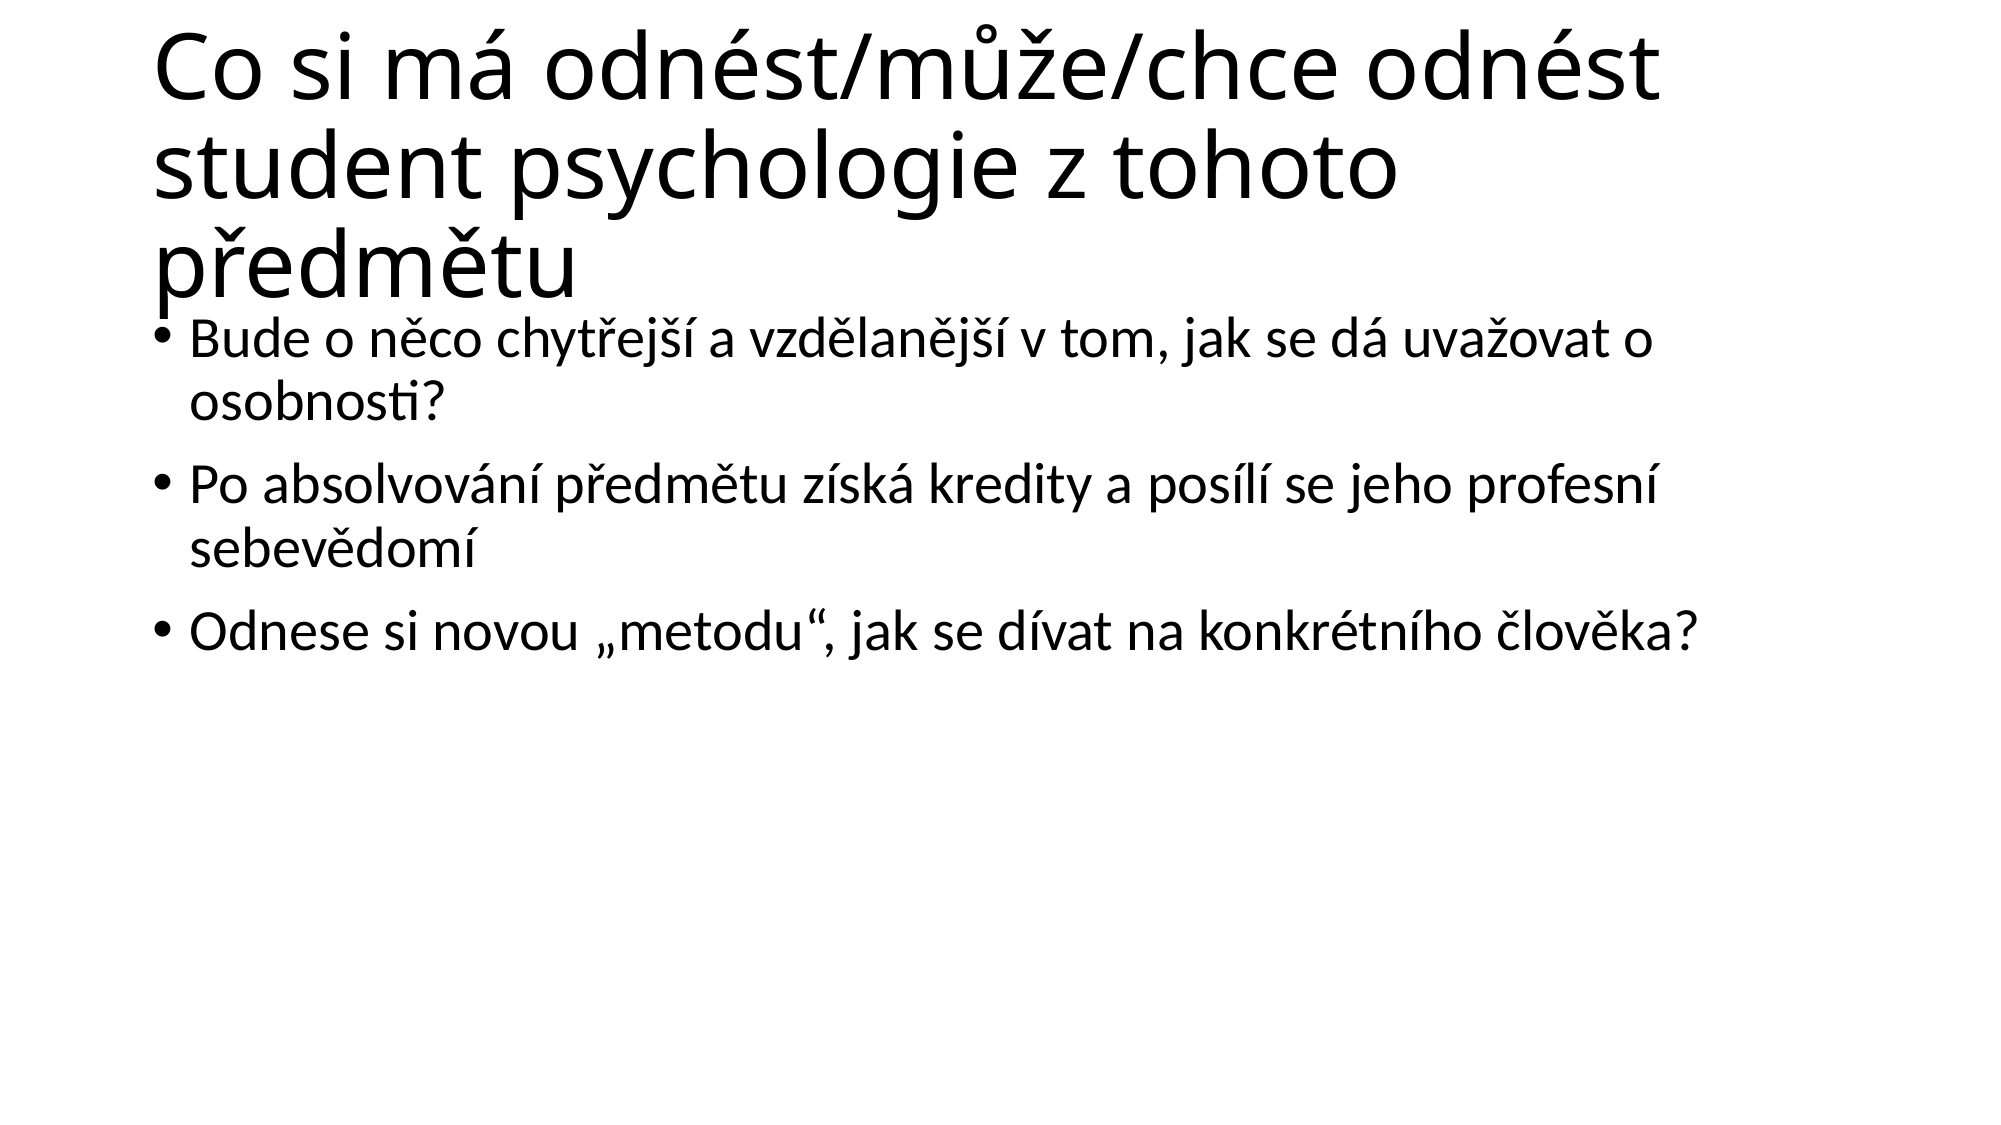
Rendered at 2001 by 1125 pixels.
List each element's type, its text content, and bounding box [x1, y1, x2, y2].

title Co si má odnést/může/chce odnést student psychologie z tohoto předmětu [137, 59, 1863, 278]
list Bude o něco chytřejší a vzdělanější v tom, jak se dá uvažovat o osobnosti? Po absolvování předmětu získá kredity a posílí se jeho profesní sebevědomí Odnese si novou „metodu“, jak se dívat na konkrétního člověka? [137, 299, 1863, 1014]
